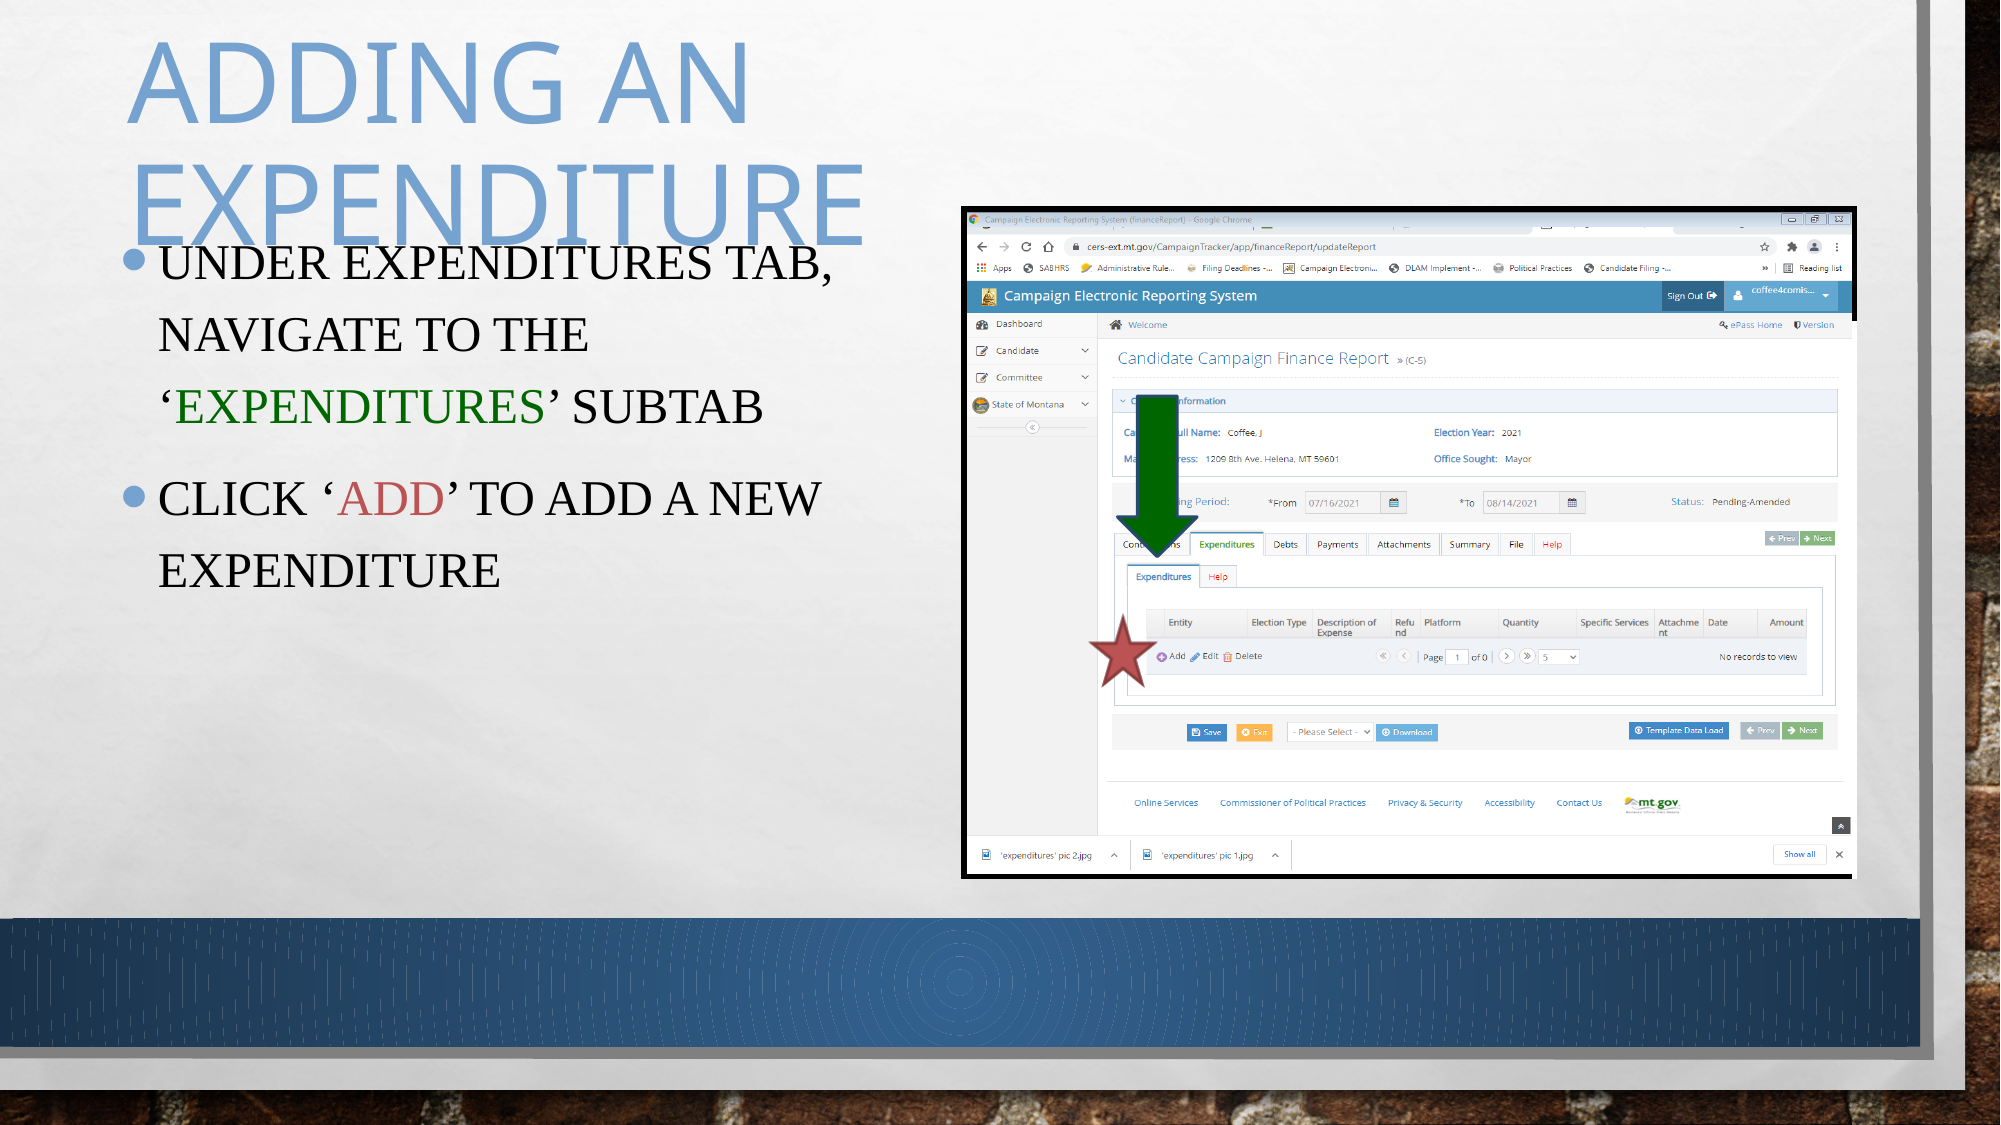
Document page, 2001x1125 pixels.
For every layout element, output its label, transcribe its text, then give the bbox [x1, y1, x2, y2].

title Adding an expenditure [112, 53, 1298, 209]
list Under expenditures tab, navigate to the ‘expenditures’ subtab Click ‘add’ to add a new expenditure [105, 209, 961, 824]
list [961, 205, 1857, 879]
picture [1088, 613, 1158, 688]
picture [0, 0, 2000, 1125]
